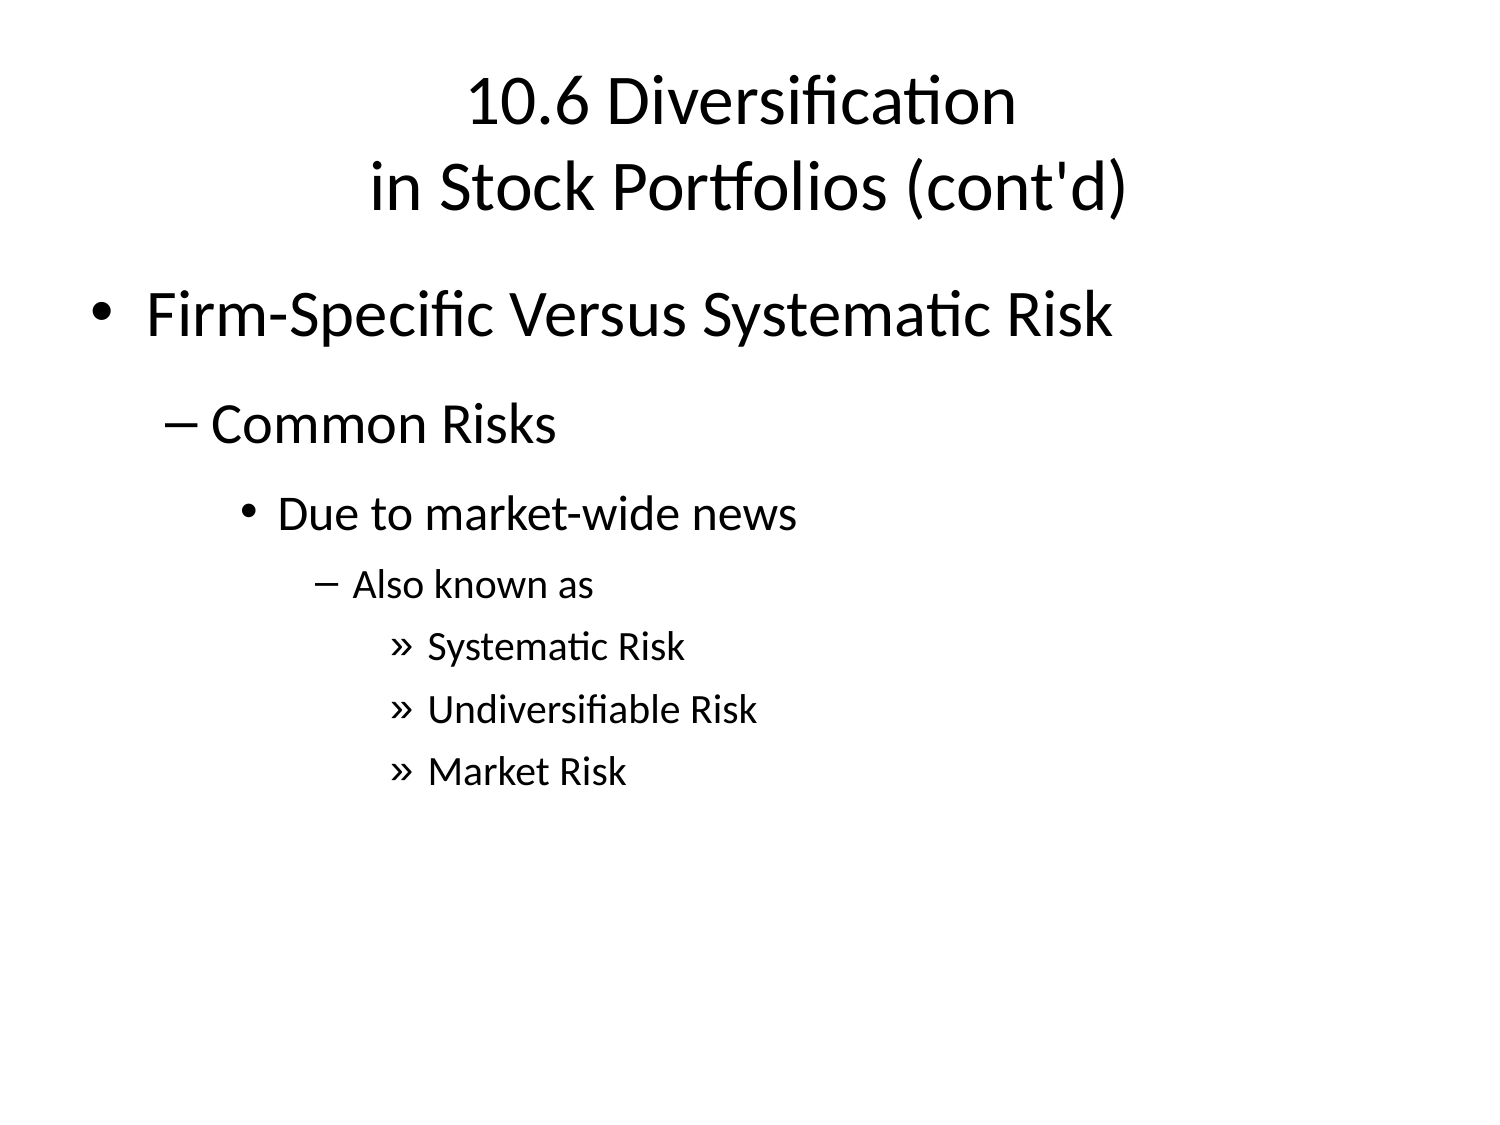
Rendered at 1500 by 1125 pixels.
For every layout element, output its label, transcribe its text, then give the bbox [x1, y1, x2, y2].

title 10.6 Diversification in Stock Portfolios (cont'd) [75, 45, 1425, 233]
list Firm-Specific Versus Systematic Risk Common Risks Due to market-wide news Also known as Systematic Risk Undiversifiable Risk Market Risk [75, 262, 1425, 1005]
